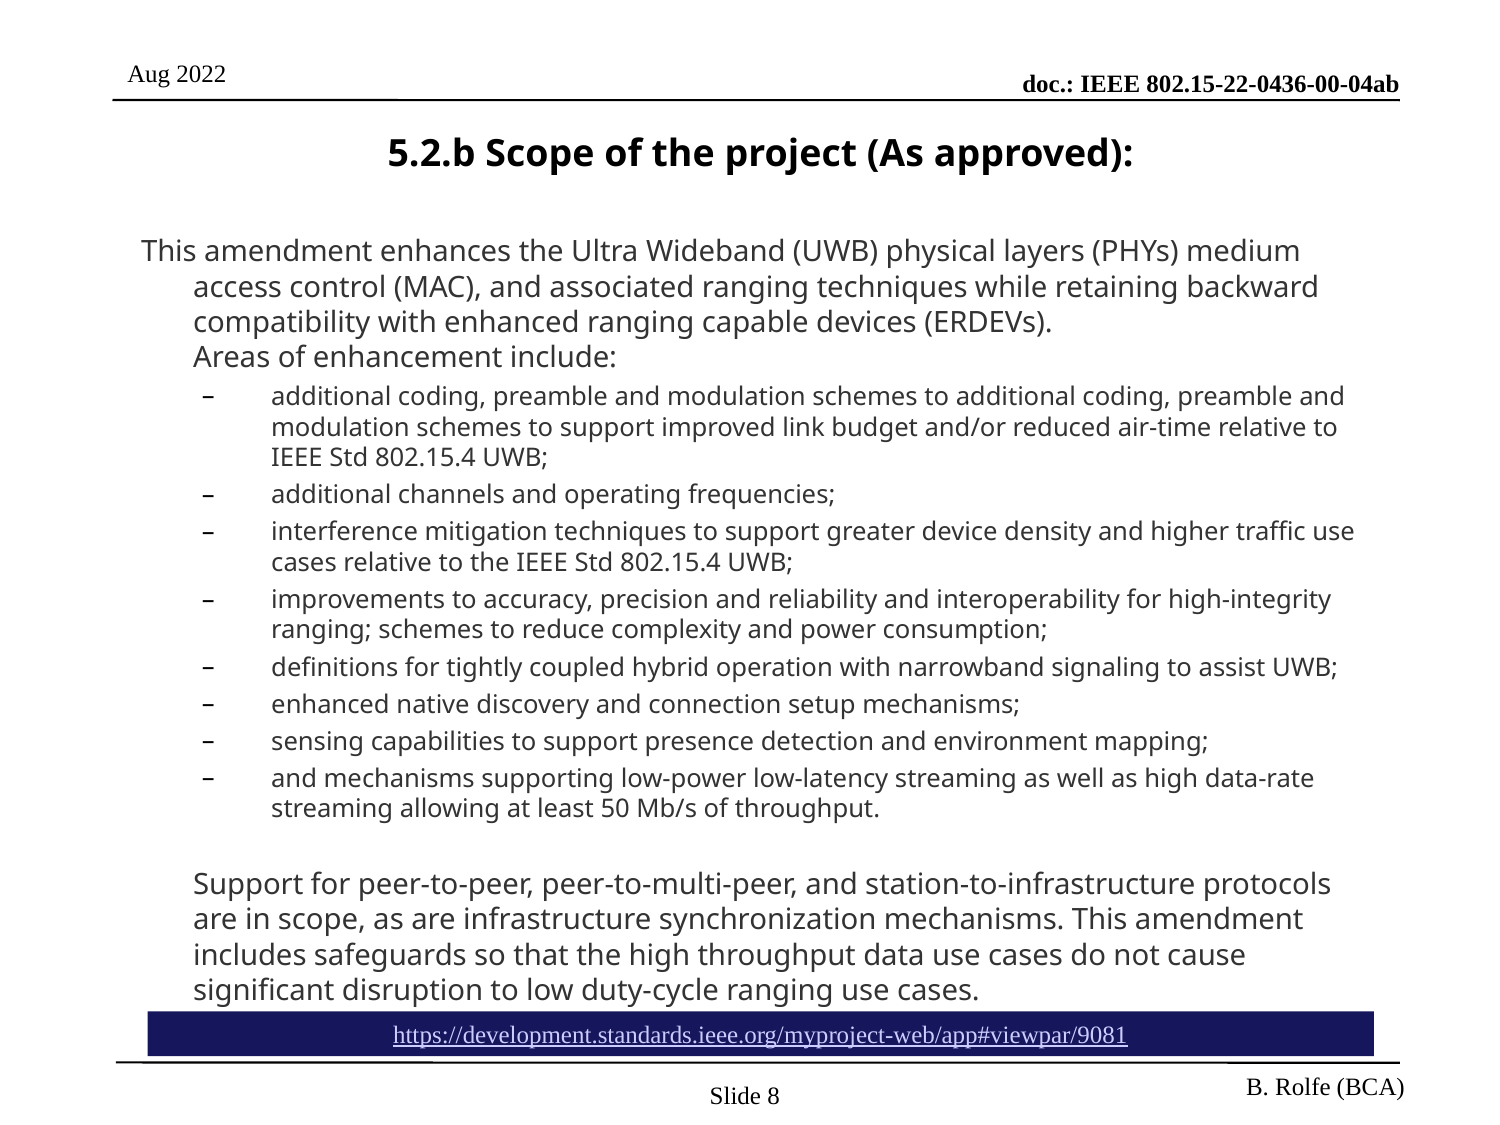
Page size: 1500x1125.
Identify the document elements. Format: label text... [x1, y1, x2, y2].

text_box https://development.standards.ieee.org/myproject-web/app#viewpar/9081 [147, 1011, 1374, 1057]
slide_number Slide 8 [690, 1075, 799, 1115]
title 5.2.b Scope of the project (As approved): [123, 112, 1398, 237]
list This amendment enhances the Ultra Wideband (UWB) physical layers (PHYs) medium access control (MAC), and associated ranging techniques while retaining backward compatibility with enhanced ranging capable devices (ERDEVs). Areas of enhancement include: additional coding, preamble and modulation schemes to additional coding, preamble and modulation schemes to support improved link budget and/or reduced air-time relative to IEEE Std 802.15.4 UWB; additional channels and operating frequencies; interference mitigation techniques to support greater device density and higher traffic use cases relative to the IEEE Std 802.15.4 UWB; improvements to accuracy, precision and reliability and interoperability for high-integrity ranging; schemes to reduce complexity and power consumption; definitions for tightly coupled hybrid operation with narrowband signaling to assist UWB; enhanced native discovery and connection setup mechanisms; sensing capabilities to support presence detection and environment mapping; and mechanisms supporting low-power low-latency streaming as well as high data-rate streaming allowing at least 50 Mb/s of throughput. Support for peer-to-peer, peer-to-multi-peer, and station-to-infrastructure protocols are in scope, as are infrastructure synchronization mechanisms. This amendment includes safeguards so that the high throughput data use cases do not cause significant disruption to low duty-cycle ranging use cases. [125, 224, 1400, 1024]
